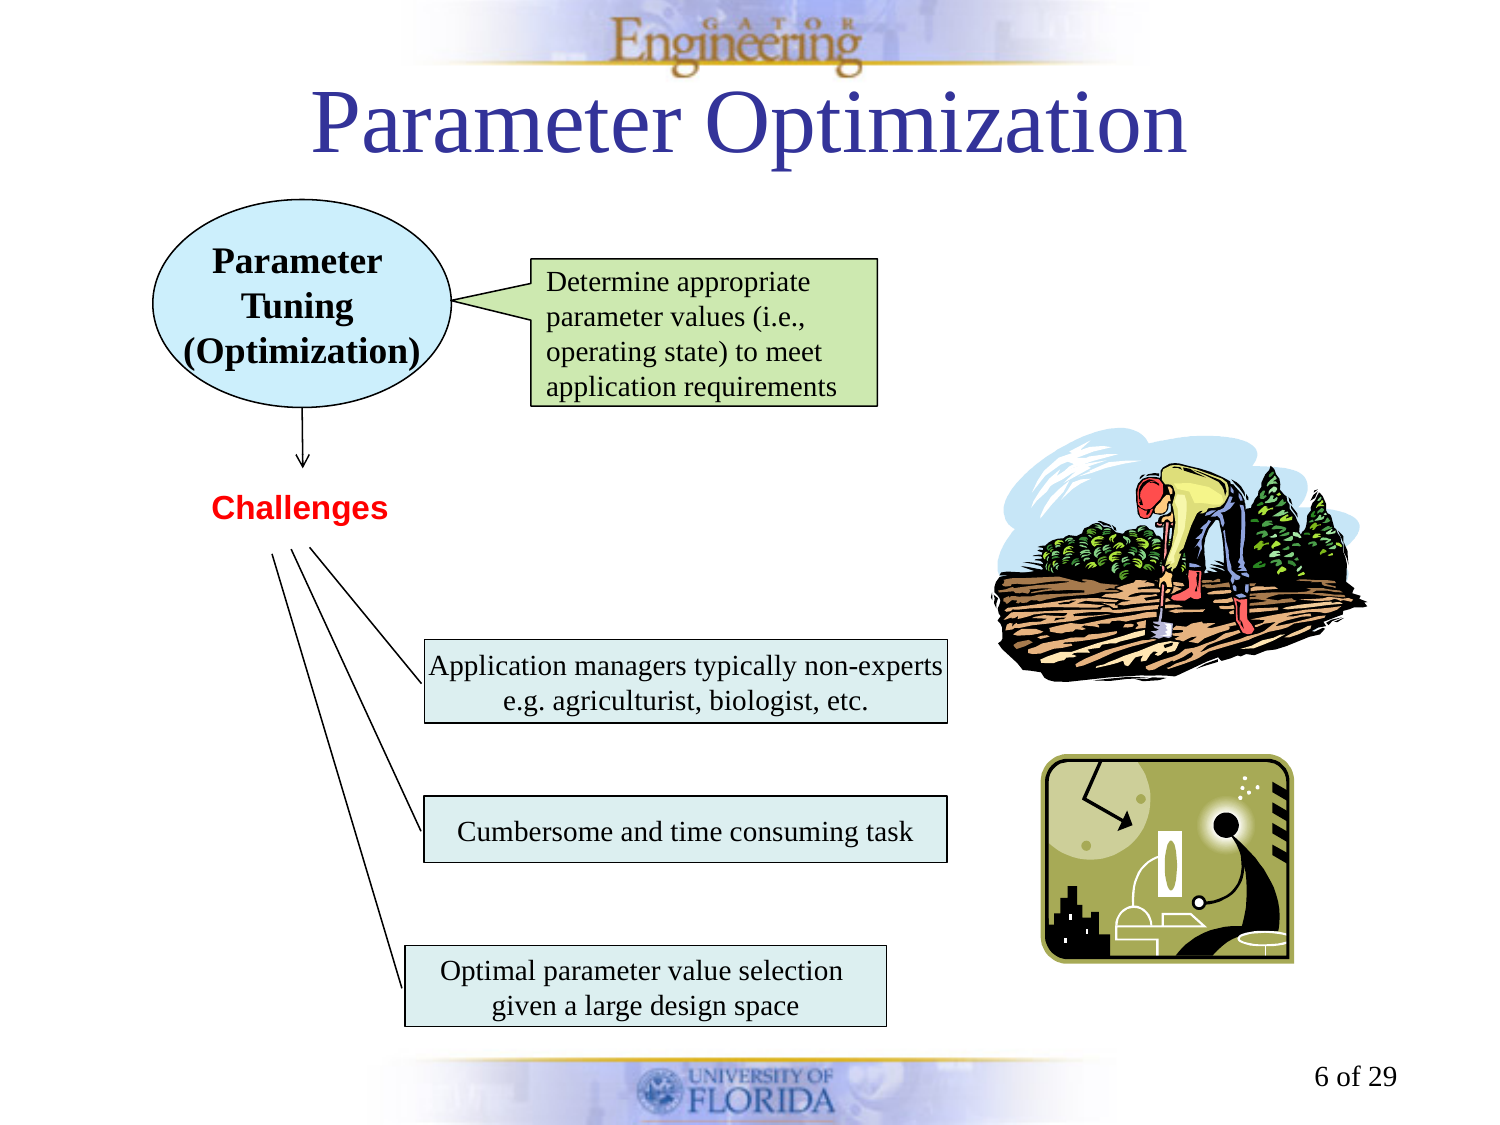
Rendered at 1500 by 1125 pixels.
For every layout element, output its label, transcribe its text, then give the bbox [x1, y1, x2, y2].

text_box Application managers typically non-experts e.g. agriculturist, biologist, etc. [424, 639, 948, 724]
text_box Parameter Tuning (Optimization) [152, 199, 452, 408]
text_box Optimal parameter value selection given a large design space [404, 945, 887, 1027]
text_box [58, 204, 1446, 1047]
text_box Determine appropriate parameter values (i.e., operating state) to meet application requirements [450, 258, 878, 407]
text_box Challenges [196, 478, 404, 534]
title Parameter Optimization [112, 21, 1388, 204]
picture [0, 0, 1500, 1125]
text_box Cumbersome and time consuming task [424, 796, 948, 863]
